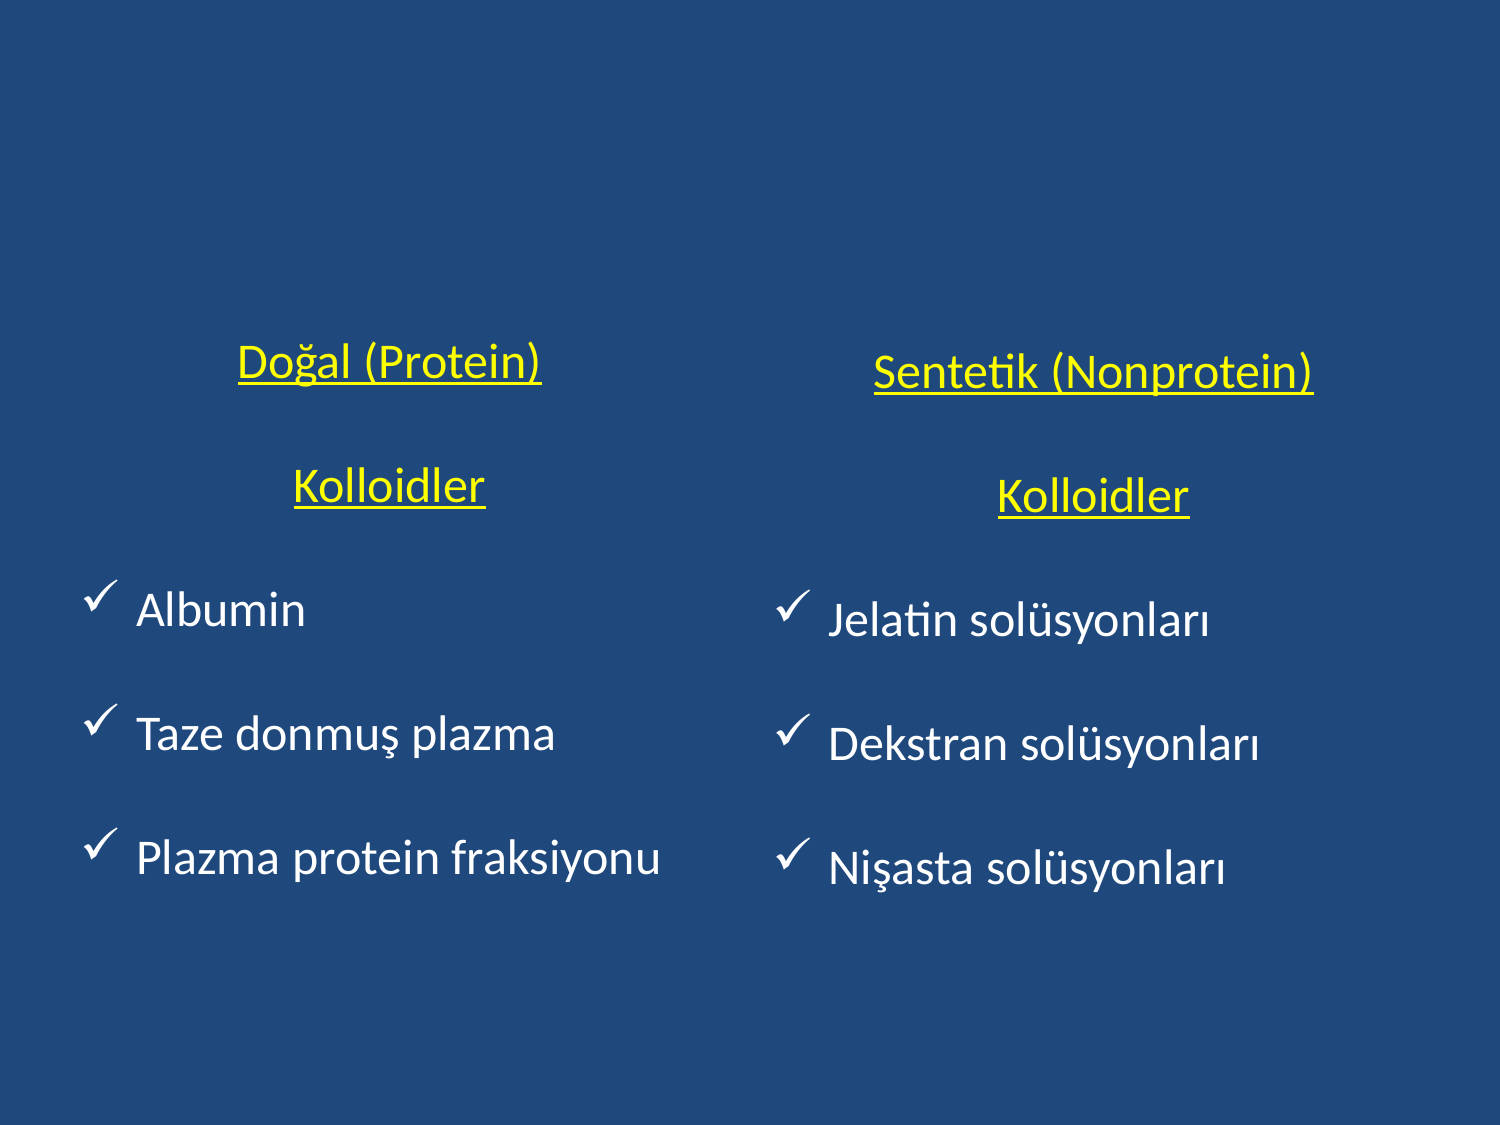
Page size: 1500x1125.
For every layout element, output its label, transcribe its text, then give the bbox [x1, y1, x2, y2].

text_box Sentetik (Nonprotein) Kolloidler Jelatin solüsyonları Dekstran solüsyonları Nişasta solüsyonları [757, 277, 1431, 1125]
text_box Doğal (Protein) Kolloidler Albumin Taze donmuş plazma Plazma protein fraksiyonu [64, 267, 715, 1080]
